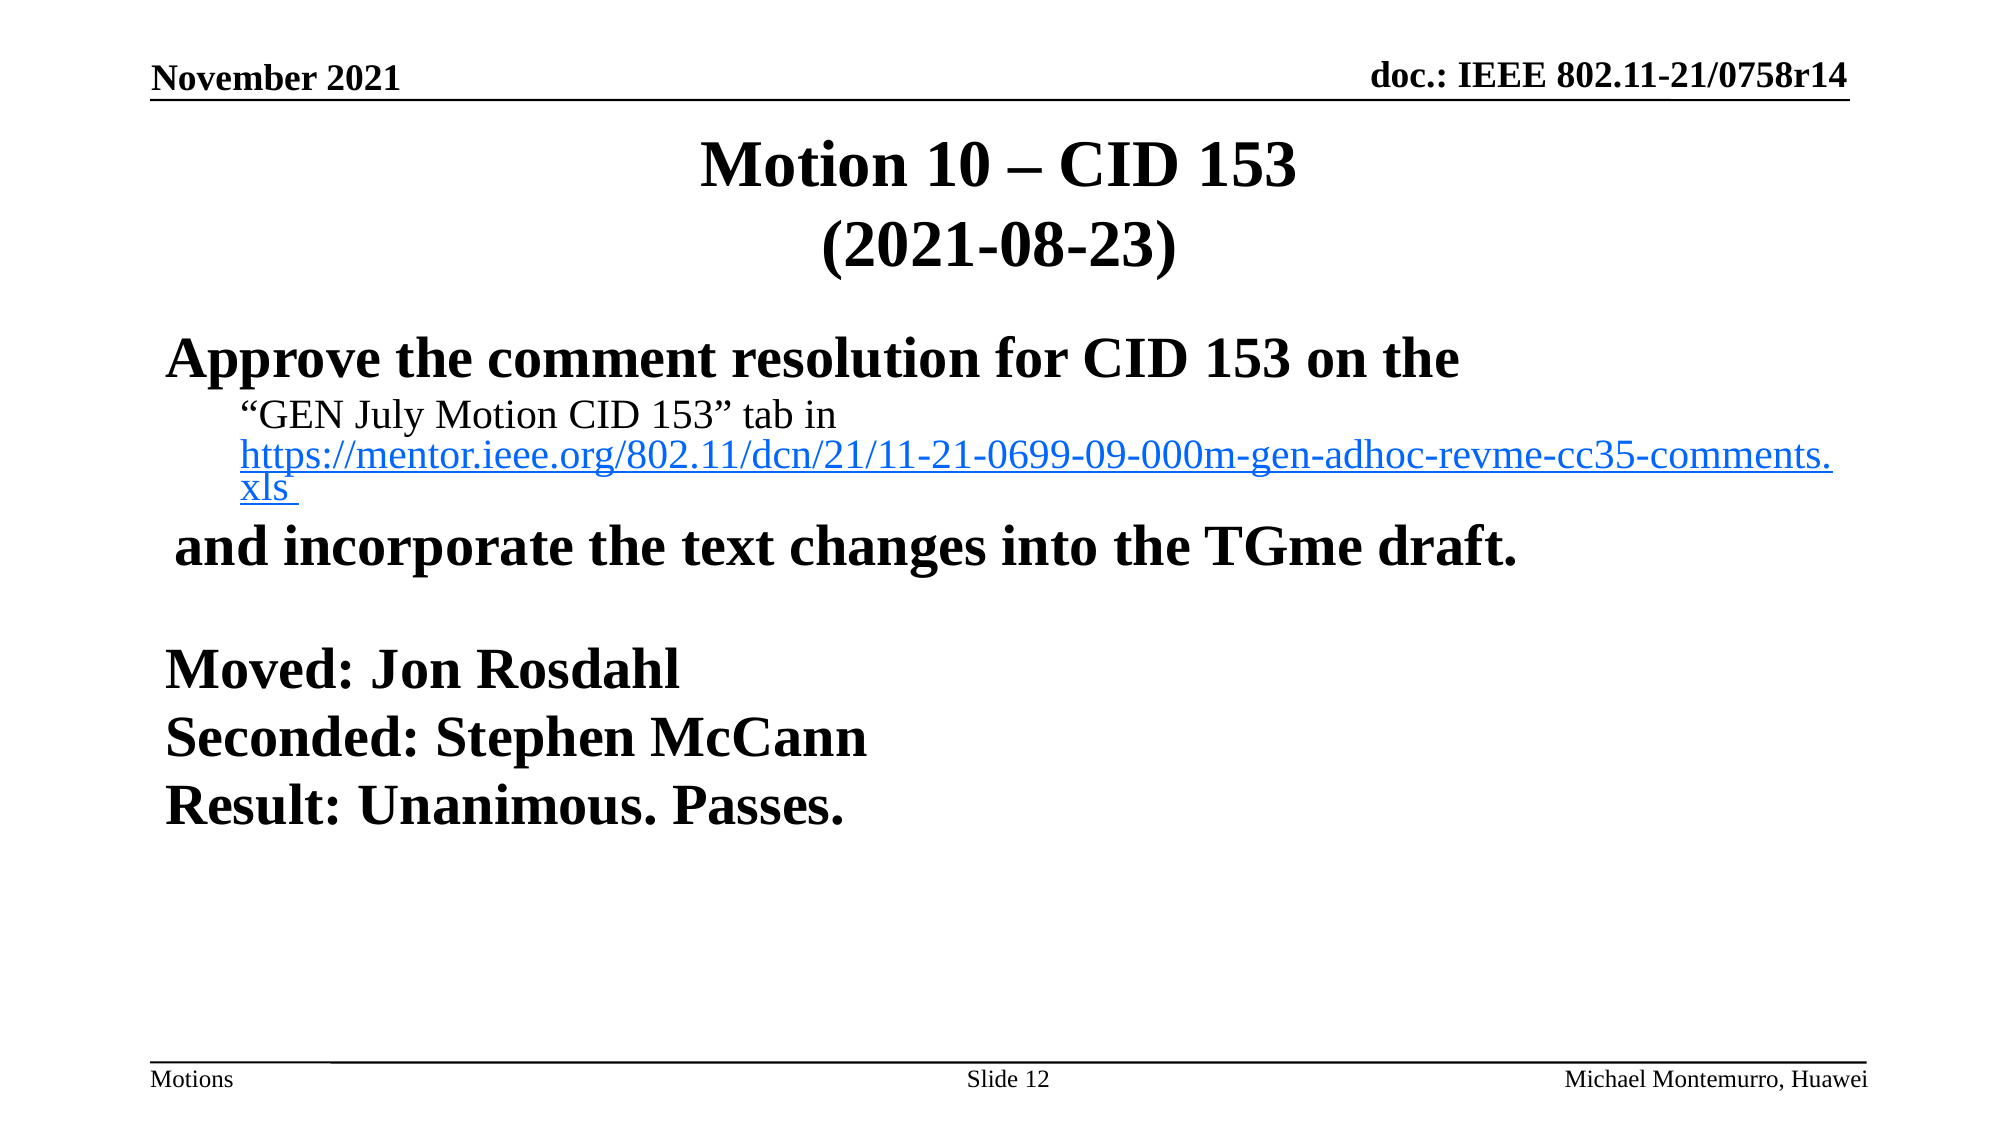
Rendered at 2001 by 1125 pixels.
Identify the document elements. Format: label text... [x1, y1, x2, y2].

footer Michael Montemurro, Huawei [1266, 1061, 1869, 1093]
title Motion 10 – CID 153 (2021-08-23) [150, 112, 1850, 288]
list Approve the comment resolution for CID 153 on the “GEN July Motion CID 153” tab in https://mentor.ieee.org/802.11/dcn/21/11-21-0699-09-000m-gen-adhoc-revme-cc35-comments.xls and incorporate the text changes into the TGme draft. Moved: Jon Rosdahl Seconded: Stephen McCann Result: Unanimous. Passes. [150, 324, 1850, 1000]
slide_number Slide 12 [964, 1061, 1053, 1125]
